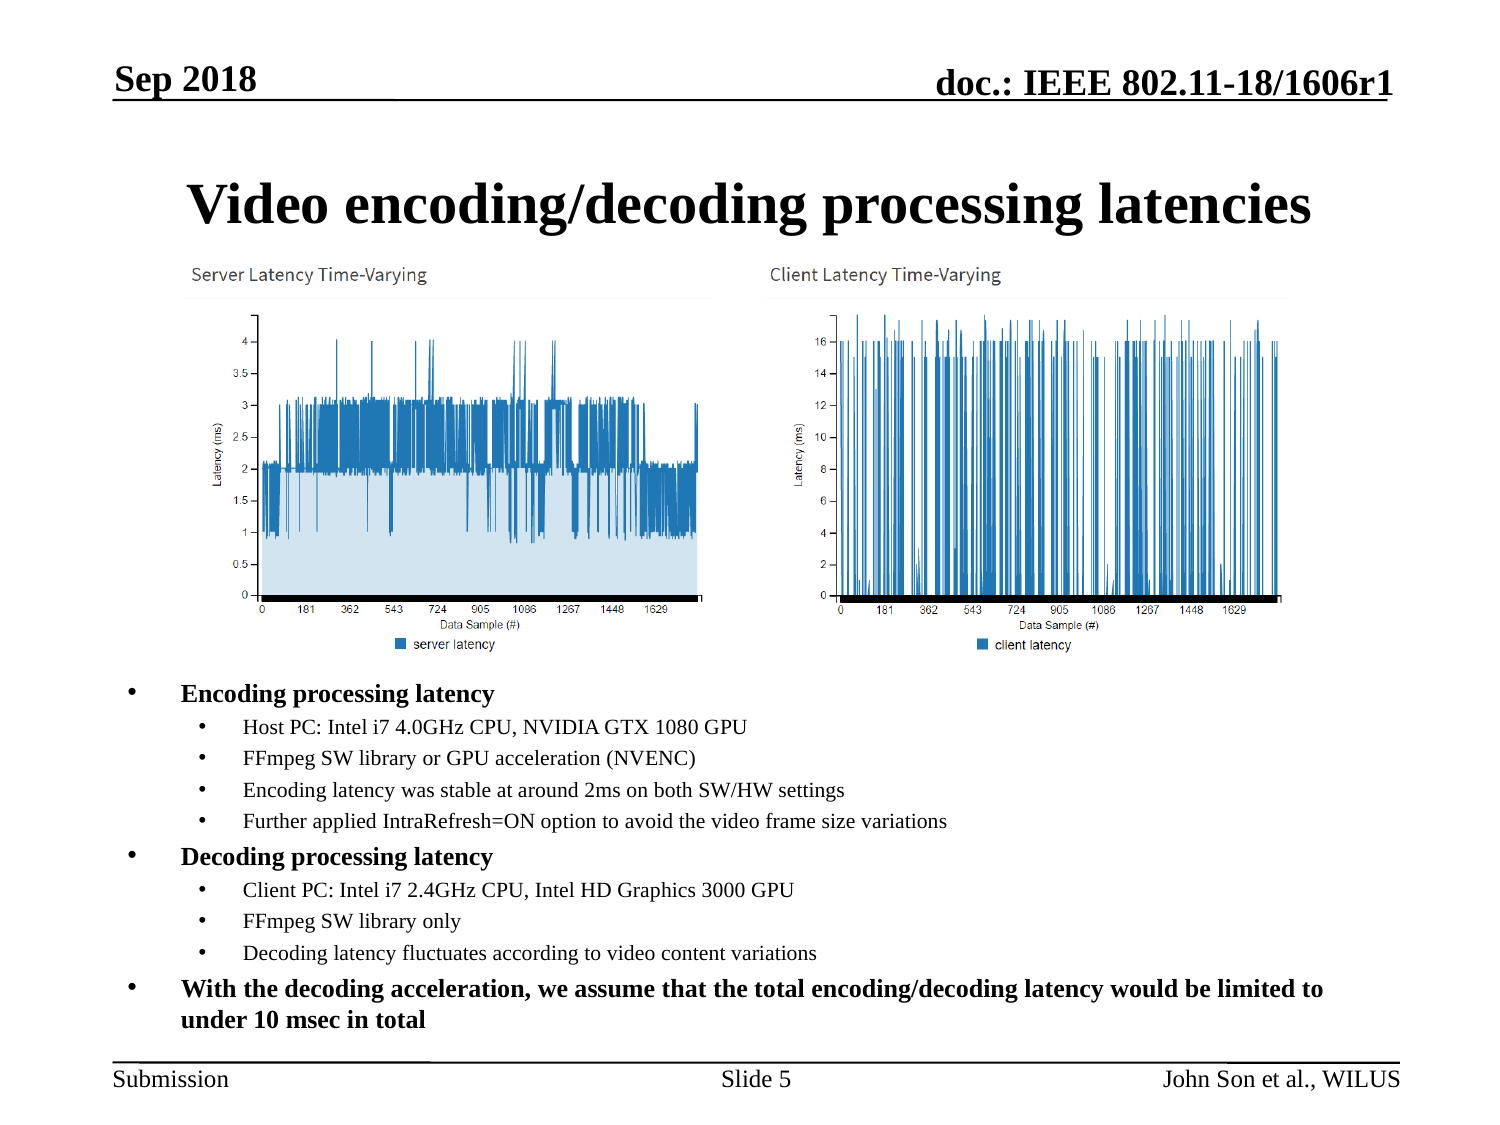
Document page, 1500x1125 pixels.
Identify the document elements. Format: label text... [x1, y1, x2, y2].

list Encoding processing latency Host PC: Intel i7 4.0GHz CPU, NVIDIA GTX 1080 GPU FFmpeg SW library or GPU acceleration (NVENC) Encoding latency was stable at around 2ms on both SW/HW settings Further applied IntraRefresh=ON option to avoid the video frame size variations Decoding processing latency Client PC: Intel i7 2.4GHz CPU, Intel HD Graphics 3000 GPU FFmpeg SW library only Decoding latency fluctuates according to video content variations With the decoding acceleration, we assume that the total encoding/decoding latency would be limited to under 10 msec in total [112, 668, 1341, 1047]
footer John Son et al., WILUS [878, 1061, 1402, 1093]
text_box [762, 255, 1291, 669]
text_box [182, 255, 713, 669]
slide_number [114, 54, 423, 100]
title Video encoding/decoding processing latencies [112, 112, 1388, 288]
slide_number Slide 5 [712, 1061, 800, 1123]
